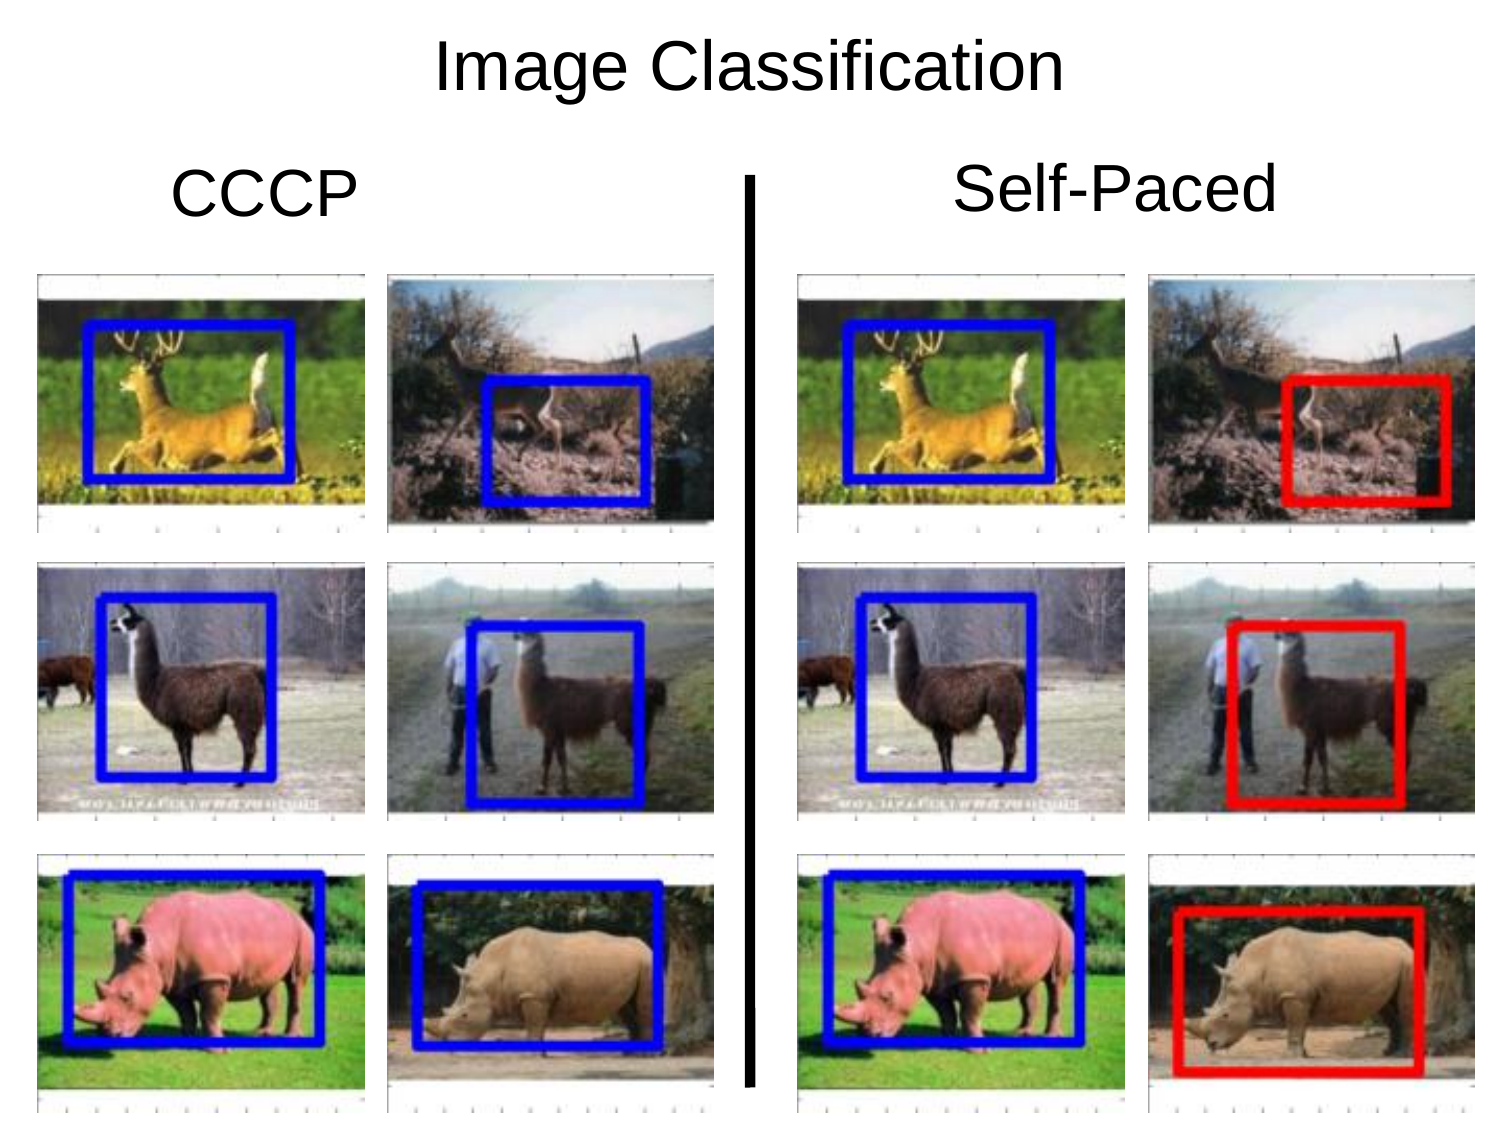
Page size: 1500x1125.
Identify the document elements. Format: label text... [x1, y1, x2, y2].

text_box CCCP [155, 142, 375, 238]
picture [1147, 853, 1475, 1113]
picture [37, 853, 365, 1113]
text_box Self-Paced [937, 137, 1294, 233]
picture [797, 274, 1125, 533]
picture [797, 853, 1125, 1113]
picture [797, 562, 1125, 821]
picture [386, 853, 714, 1113]
picture [37, 274, 365, 533]
picture [1147, 562, 1475, 821]
picture [37, 562, 365, 821]
picture [386, 274, 714, 533]
picture [386, 562, 714, 821]
title Image Classification [112, 12, 1388, 113]
picture [1147, 274, 1475, 533]
